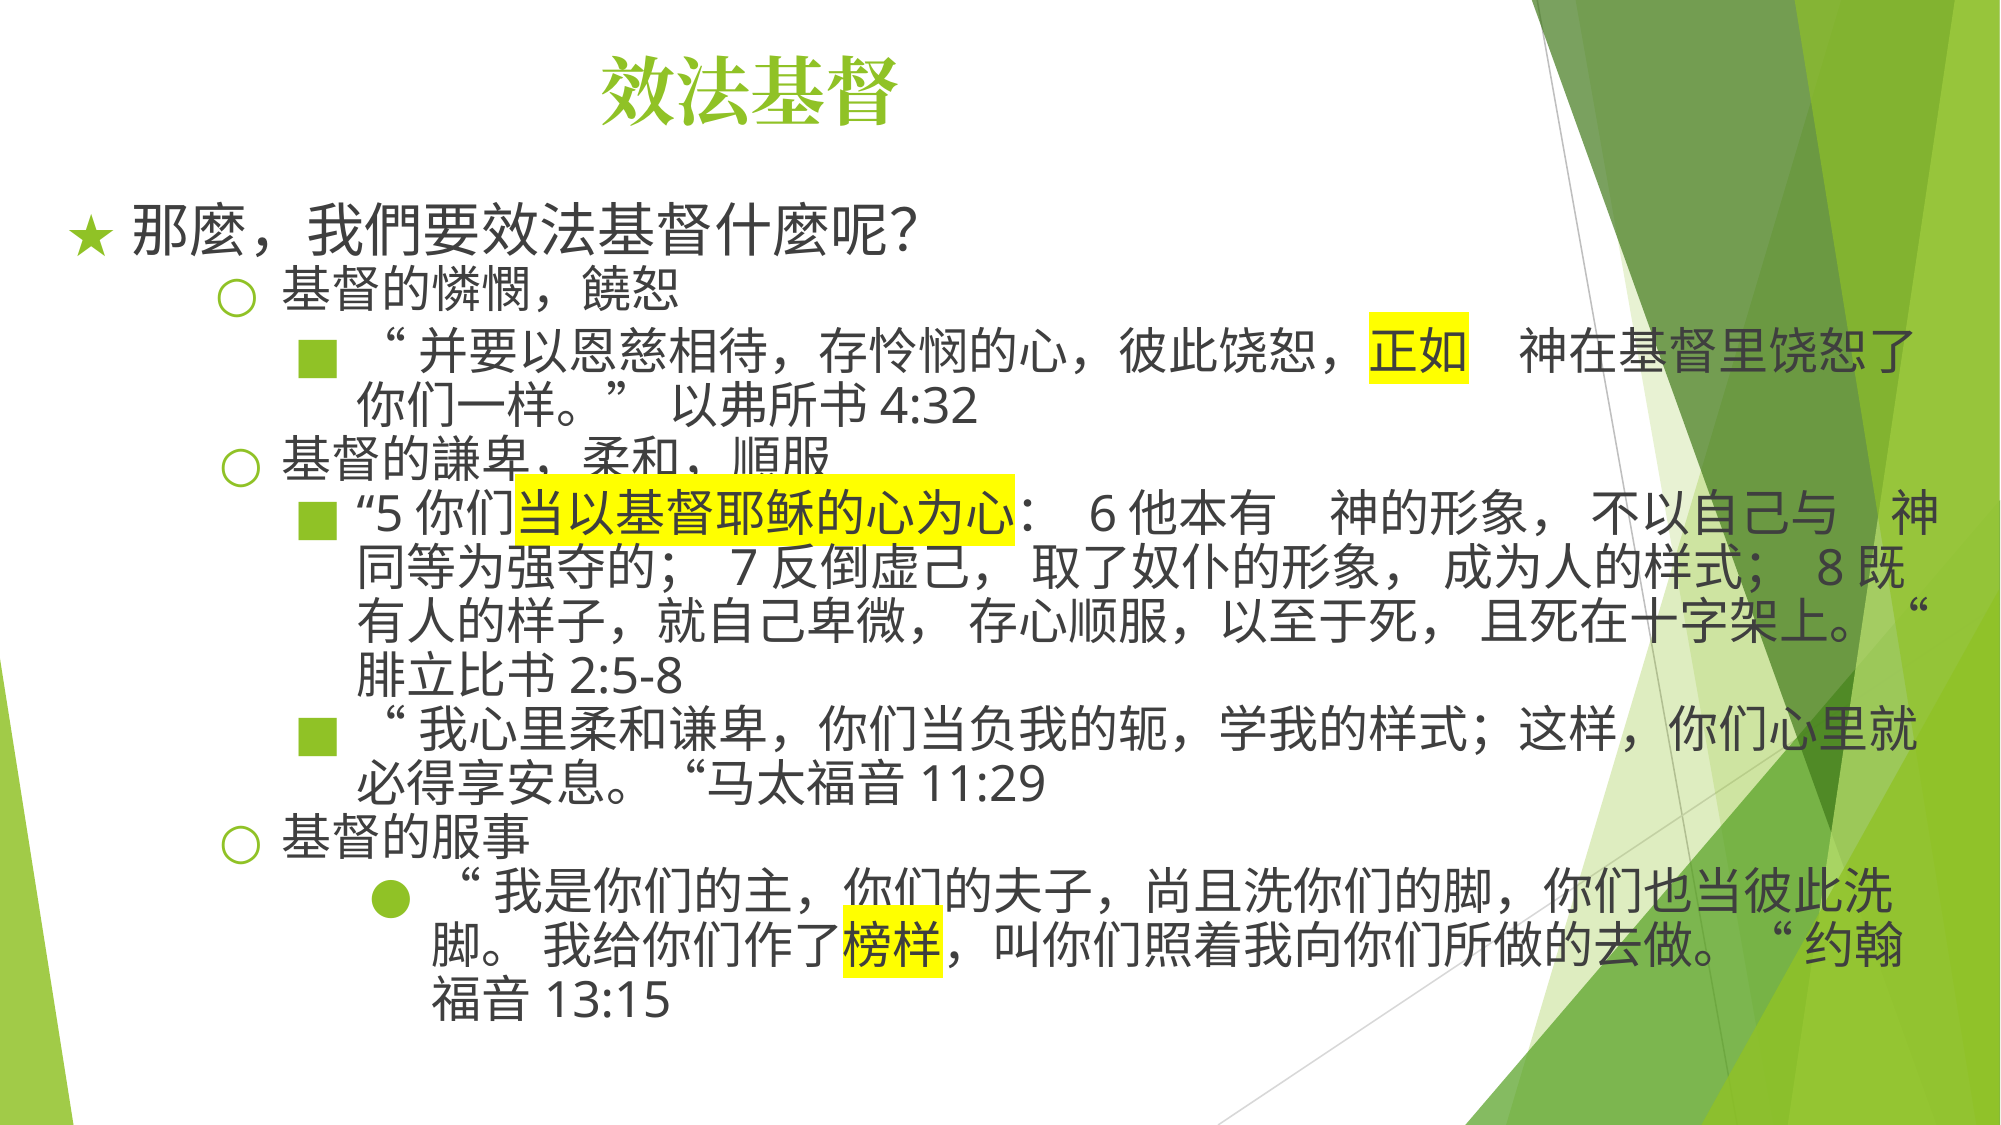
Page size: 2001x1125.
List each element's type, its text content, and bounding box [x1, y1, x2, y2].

text_box [766, 75, 1863, 155]
list 那麼，我們要效法基督什麼呢？ 基督的憐憫，饒恕 “并要以恩慈相待，存怜悯的心，彼此饶恕，正如 神在基督里饶恕了你们一样。” 以弗所书4:32 基督的謙卑，柔和，順服 “5你们当以基督耶稣的心为心： 6他本有 神的形象， 不以自己与 神同等为强夺的； 7反倒虚己， 取了奴仆的形象， 成为人的样式； 8既有人的样子，就自己卑微， 存心顺服，以至于死， 且死在十字架上。“ 腓立比书2:5-8 “我心里柔和谦卑，你们当负我的轭，学我的样式；这样，你们心里就必得享安息。“马太福音11:29 基督的服事 “我是你们的主，你们的夫子，尚且洗你们的脚，你们也当彼此洗脚。 我给你们作了榜样，叫你们照着我向你们所做的去做。“ 约翰福音13:15 [41, 194, 1959, 1049]
title 效法基督 [585, 24, 1315, 155]
